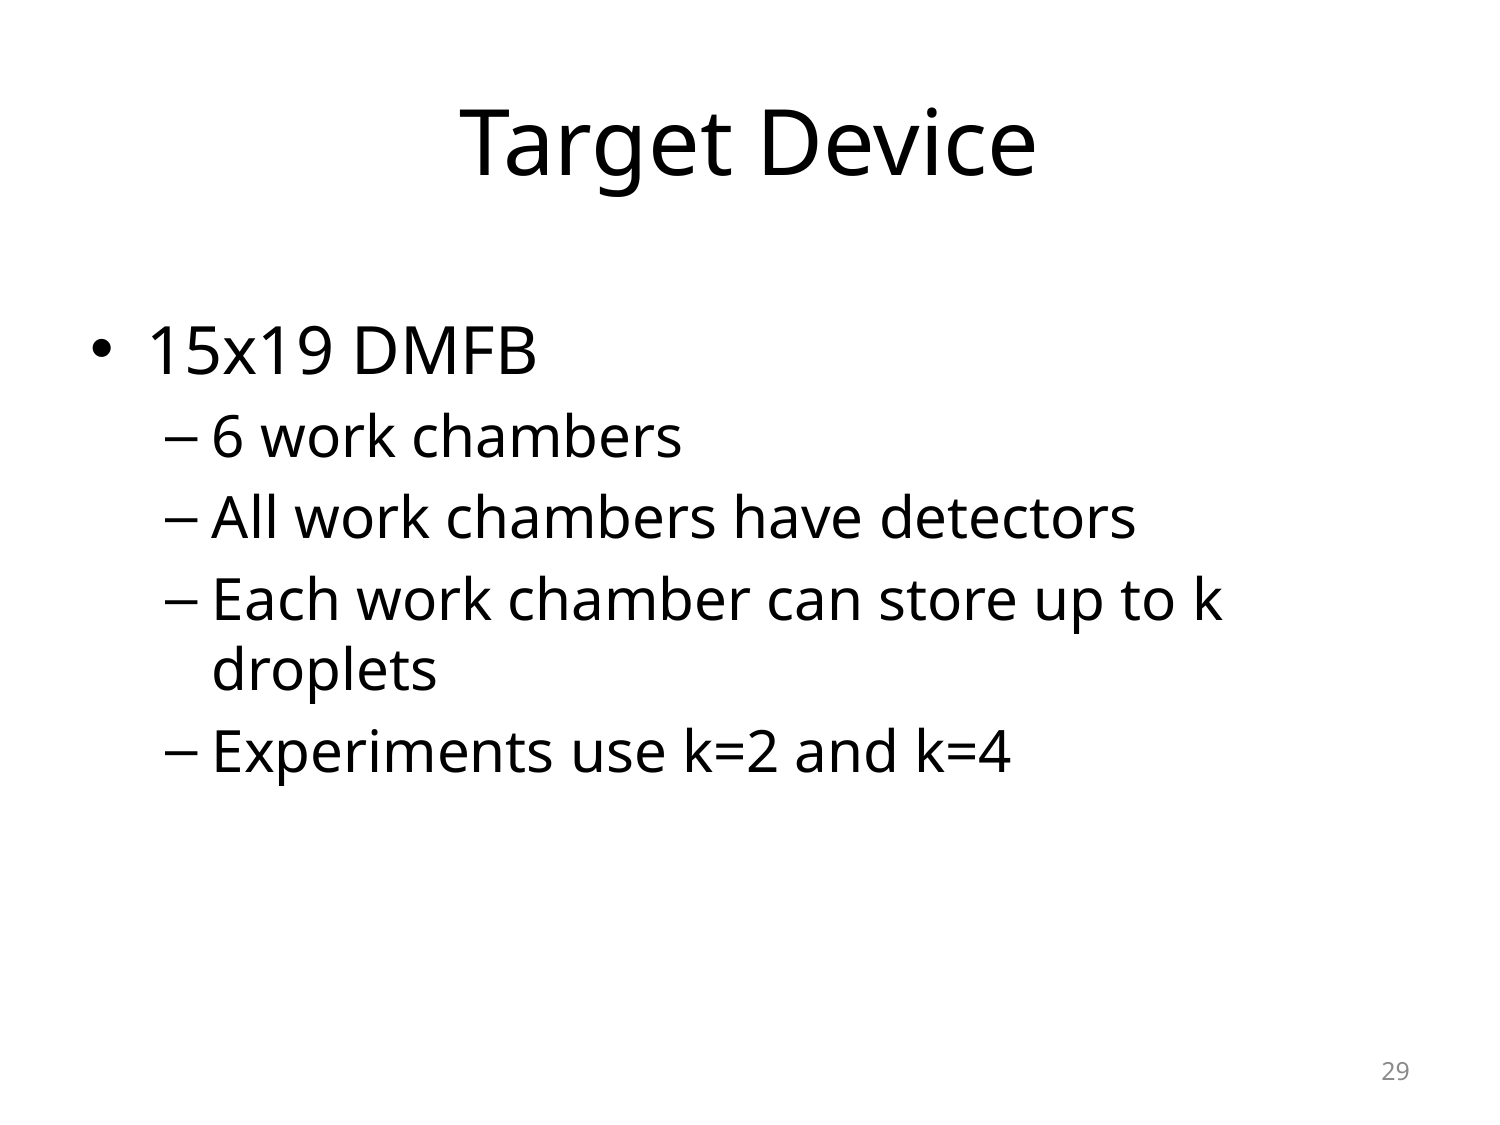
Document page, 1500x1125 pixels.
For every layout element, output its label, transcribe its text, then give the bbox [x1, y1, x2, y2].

title Target Device [75, 45, 1425, 233]
slide_number 29 [1074, 1042, 1425, 1103]
list 15x19 DMFB 6 work chambers All work chambers have detectors Each work chamber can store up to k droplets Experiments use k=2 and k=4 [75, 299, 1450, 813]
